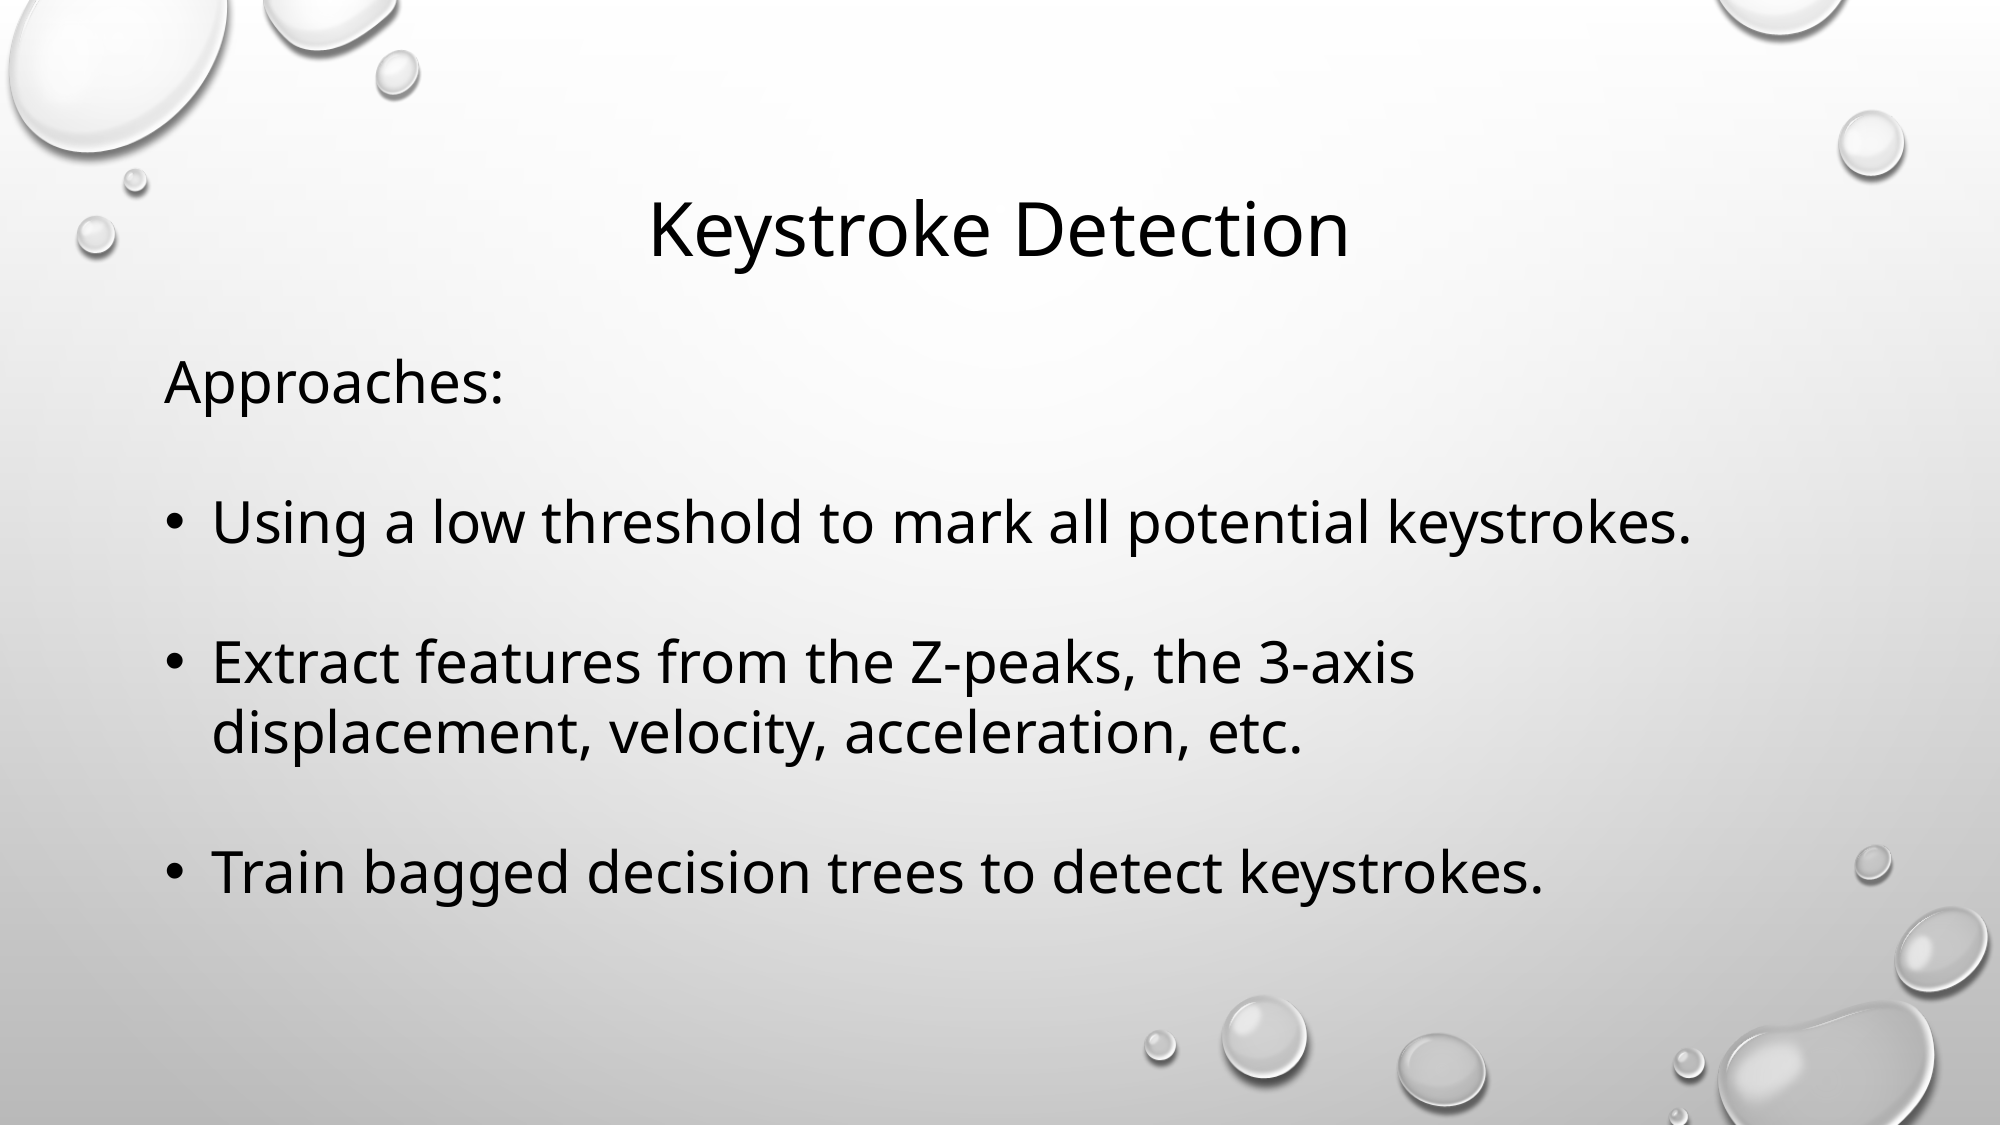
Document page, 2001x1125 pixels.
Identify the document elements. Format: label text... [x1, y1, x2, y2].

title Keystroke Detection [149, 101, 1851, 364]
picture [0, 0, 2000, 1125]
text_box Approaches: Using a low threshold to mark all potential keystrokes. Extract features from the Z-peaks, the 3-axis displacement, velocity, acceleration, etc. Train bagged decision trees to detect keystrokes. [149, 337, 1781, 913]
